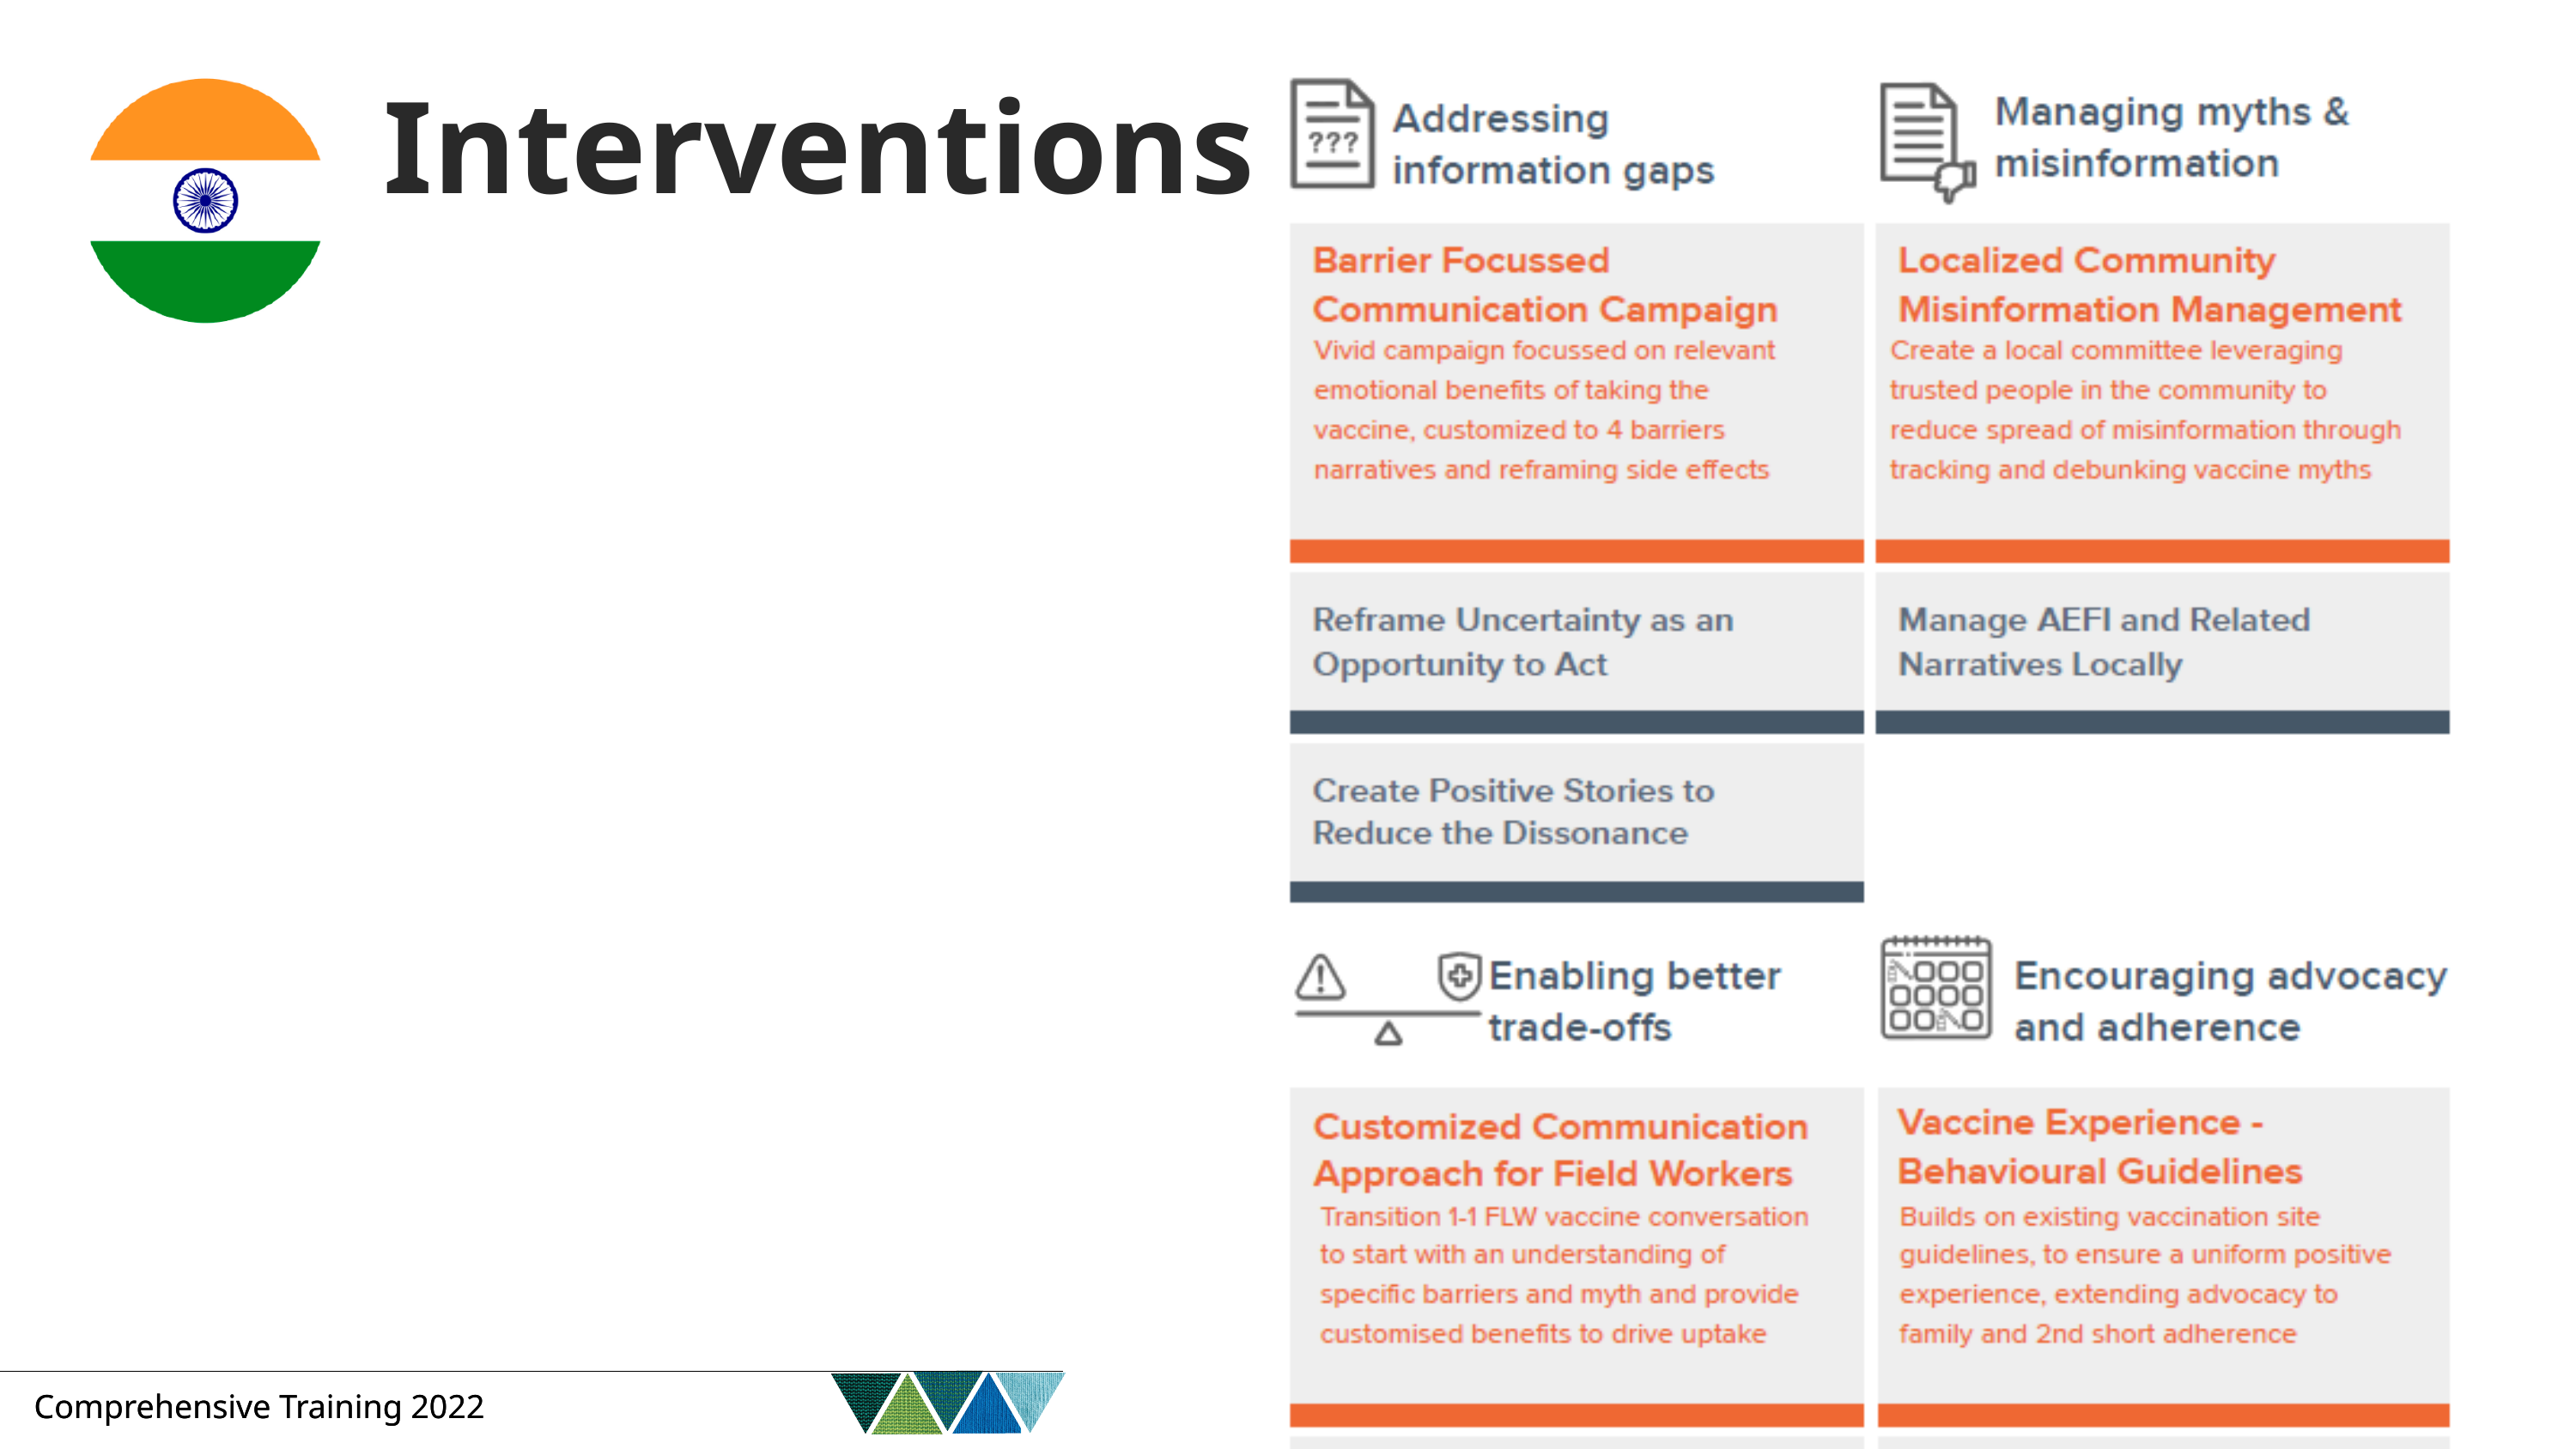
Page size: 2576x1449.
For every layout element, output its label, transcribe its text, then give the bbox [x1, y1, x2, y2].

picture [995, 1373, 1066, 1434]
picture [937, 1411, 945, 1421]
picture [919, 1378, 929, 1386]
picture [927, 1396, 936, 1399]
picture [930, 1400, 936, 1407]
picture [913, 1372, 920, 1381]
title Interventions [331, 76, 1277, 242]
picture [960, 1397, 966, 1403]
picture [954, 1389, 973, 1396]
picture [84, 76, 331, 330]
picture [943, 1386, 952, 1391]
picture [971, 1377, 979, 1382]
picture [944, 1379, 971, 1384]
picture [831, 1373, 902, 1434]
picture [872, 1373, 943, 1434]
picture [953, 1410, 960, 1415]
picture [944, 1407, 951, 1413]
picture [1277, 70, 2483, 1449]
picture [952, 1372, 1019, 1434]
picture [949, 1397, 956, 1402]
